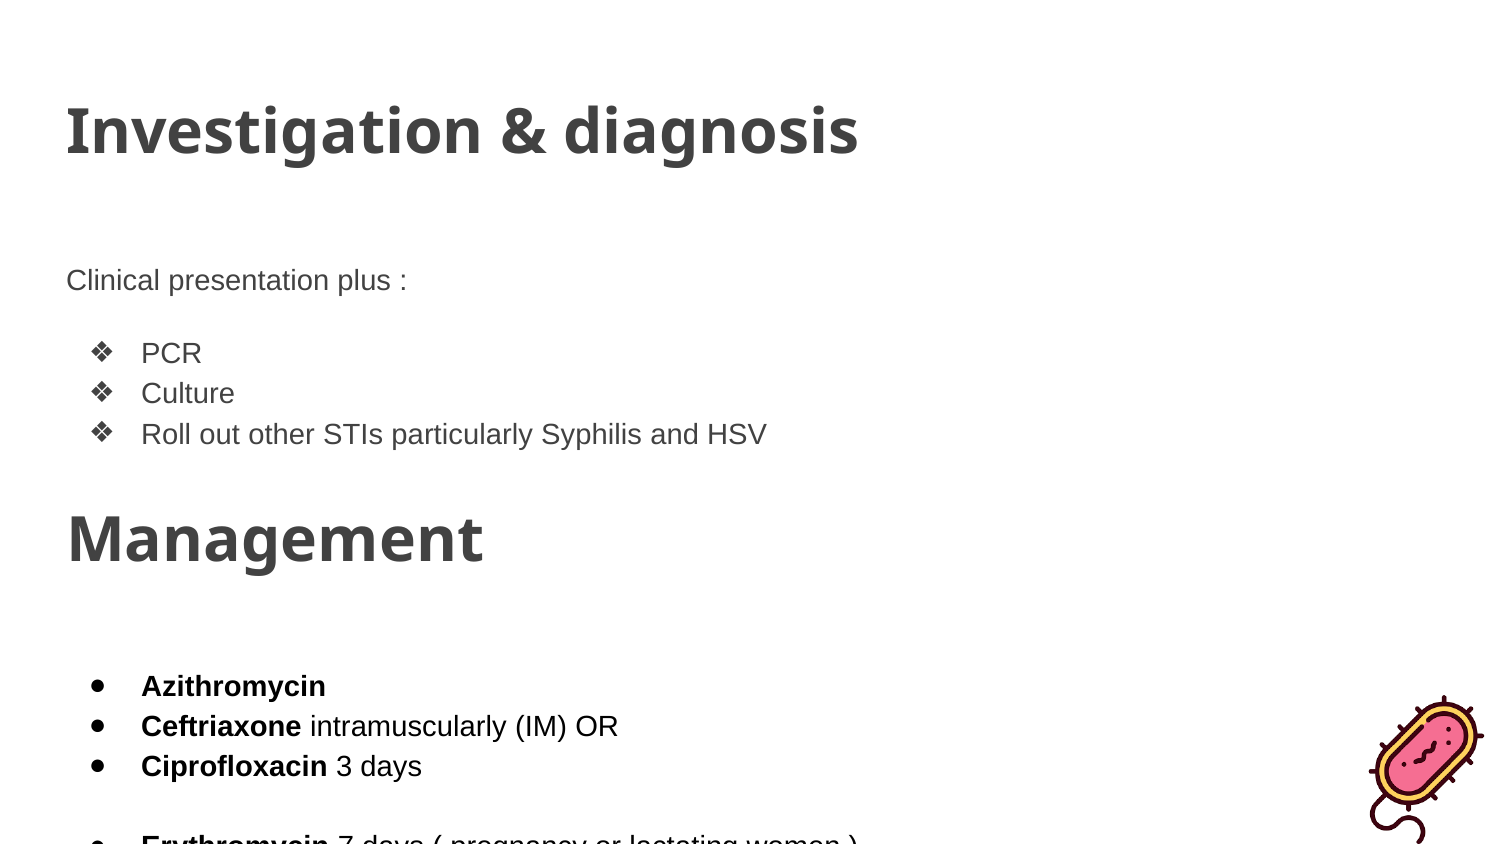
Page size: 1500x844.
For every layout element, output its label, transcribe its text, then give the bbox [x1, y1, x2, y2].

title Investigation & diagnosis [51, 61, 1449, 182]
picture [1352, 695, 1500, 844]
text_box [70, 421, 448, 437]
text_box Management [51, 484, 1345, 579]
list Clinical presentation plus : PCR Culture Roll out other STIs particularly Syphilis and HSV Azithromycin Ceftriaxone intramuscularly (IM) OR Ciprofloxacin 3 days Erythromycin 7 days ( pregnancy or lactating women ) [51, 240, 1449, 750]
